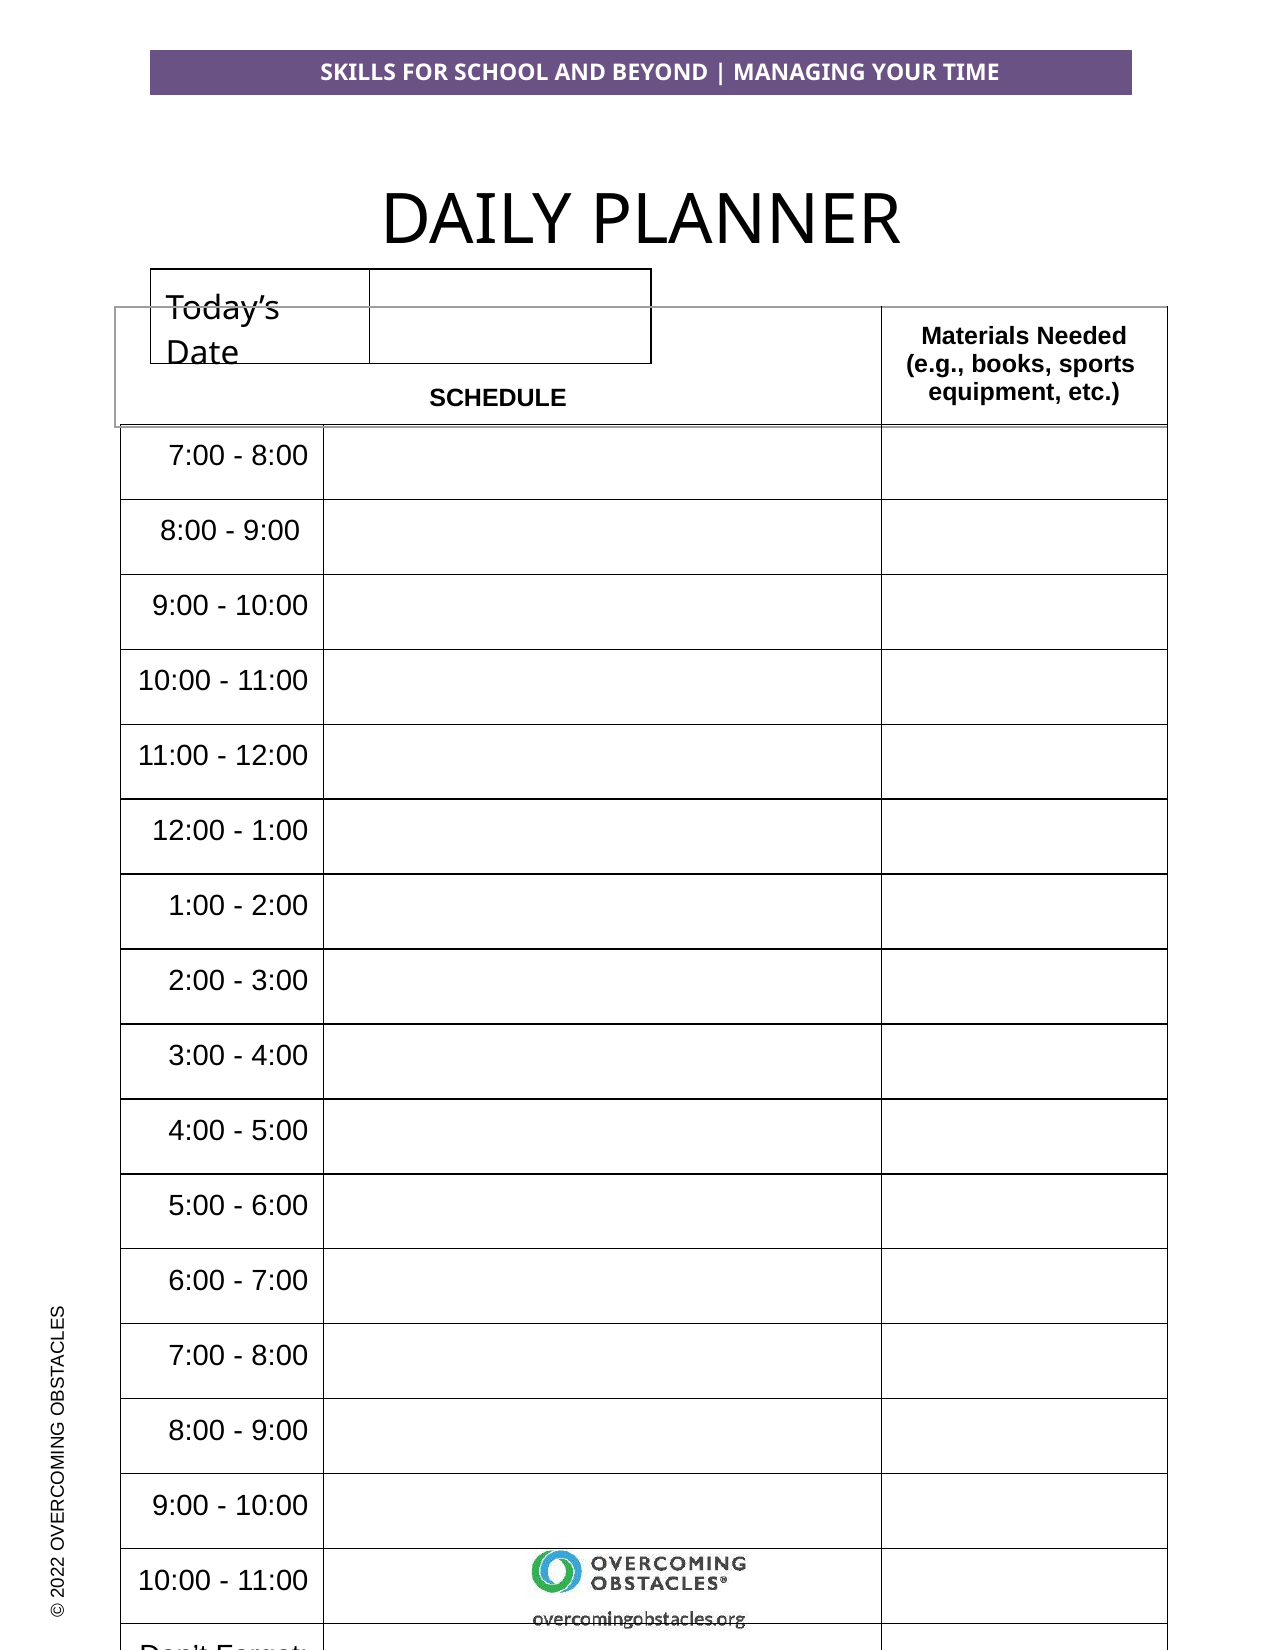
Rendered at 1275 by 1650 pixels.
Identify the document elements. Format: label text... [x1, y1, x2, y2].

table_cell 8:00 - 9:00 [121, 1399, 323, 1473]
table_cell [324, 1324, 881, 1398]
table_cell 10:00 - 11:00 [121, 1549, 323, 1623]
table_cell [882, 500, 1167, 574]
table_cell 2:00 - 3:00 [121, 950, 323, 1023]
table_cell [882, 1624, 1167, 1650]
table_cell [324, 575, 881, 649]
table_cell [324, 1175, 881, 1248]
table_cell [882, 1474, 1167, 1548]
table_cell [324, 1399, 881, 1473]
table_cell 7:00 - 8:00 [121, 1324, 323, 1398]
table_cell [324, 1474, 881, 1548]
table_cell [324, 1624, 511, 1650]
table_cell [771, 1624, 881, 1650]
table_header 7:00 - 8:00 [121, 428, 323, 499]
table_cell [324, 1549, 511, 1623]
table_cell [882, 1025, 1167, 1098]
table_cell [882, 1100, 1167, 1173]
text_box DAILY PLANNER [150, 146, 1132, 273]
table_header [324, 428, 881, 499]
table_header Materials Needed (e.g., books, sports equipment, etc.) [882, 308, 1167, 426]
table_cell [882, 800, 1167, 873]
table_cell [771, 1549, 881, 1623]
table_cell [882, 875, 1167, 948]
table_cell Don’t Forget: [121, 1624, 323, 1650]
table_cell [324, 500, 881, 574]
table_cell [324, 650, 881, 724]
text_box [150, 50, 239, 95]
table_cell [882, 1175, 1167, 1248]
table_cell 9:00 - 10:00 [121, 575, 323, 649]
table_header Today’s Date [151, 270, 369, 306]
table_cell [882, 950, 1167, 1023]
table_cell [882, 650, 1167, 724]
table_cell [324, 875, 881, 948]
table_cell 5:00 - 6:00 [121, 1175, 323, 1248]
table_cell [324, 1025, 881, 1098]
table_cell 6:00 - 7:00 [121, 1249, 323, 1323]
table_cell [324, 1249, 881, 1323]
table_cell [882, 725, 1167, 798]
table_cell 8:00 - 9:00 [121, 500, 323, 574]
text_box SKILLS FOR SCHOOL AND BEYOND | MANAGING YOUR TIME [239, 43, 1082, 99]
picture [516, 1529, 766, 1650]
table_cell [882, 1399, 1167, 1473]
table_cell 11:00 - 12:00 [121, 725, 323, 798]
text_box © 2022 OVERCOMING OBSTACLES [33, 1264, 79, 1633]
table_cell 1:00 - 2:00 [121, 875, 323, 948]
table_cell [882, 1249, 1167, 1323]
table_header SCHEDULE [116, 308, 881, 426]
table_cell [324, 725, 881, 798]
table_header [882, 428, 1167, 499]
table_cell 4:00 - 5:00 [121, 1100, 323, 1173]
table_header [370, 270, 650, 306]
table_cell [882, 575, 1167, 649]
table_cell [324, 950, 881, 1023]
table_cell [324, 1100, 881, 1173]
table_cell [882, 1324, 1167, 1398]
table_cell [324, 800, 881, 873]
table_cell 3:00 - 4:00 [121, 1025, 323, 1098]
table_cell 10:00 - 11:00 [121, 650, 323, 724]
table_cell [882, 1549, 1167, 1623]
table_cell 12:00 - 1:00 [121, 800, 323, 873]
table_cell 9:00 - 10:00 [121, 1474, 323, 1548]
text_box [1082, 50, 1132, 95]
